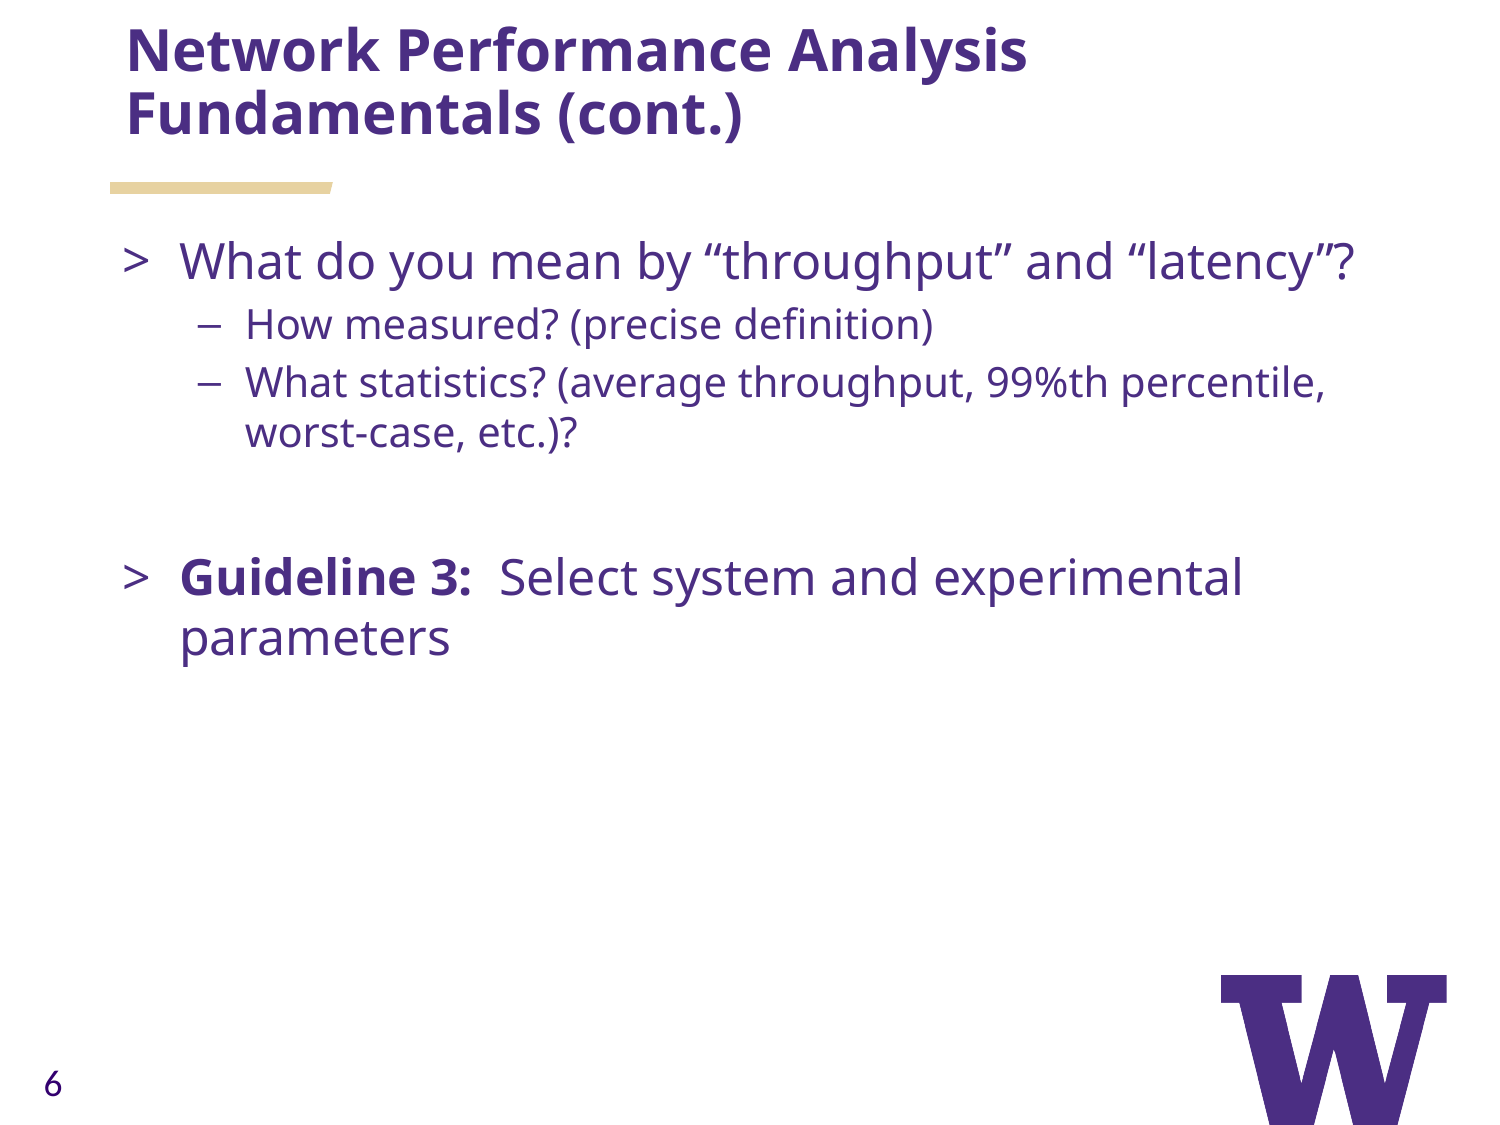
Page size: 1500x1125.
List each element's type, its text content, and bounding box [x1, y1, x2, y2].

list What do you mean by “throughput” and “latency”? How measured? (precise definition) What statistics? (average throughput, 99%th percentile, worst-case, etc.)? Guideline 3: Select system and experimental parameters [108, 222, 1453, 953]
list Network Performance Analysis Fundamentals (cont.) [110, 62, 1453, 155]
picture [1221, 975, 1447, 1125]
picture [110, 182, 333, 194]
